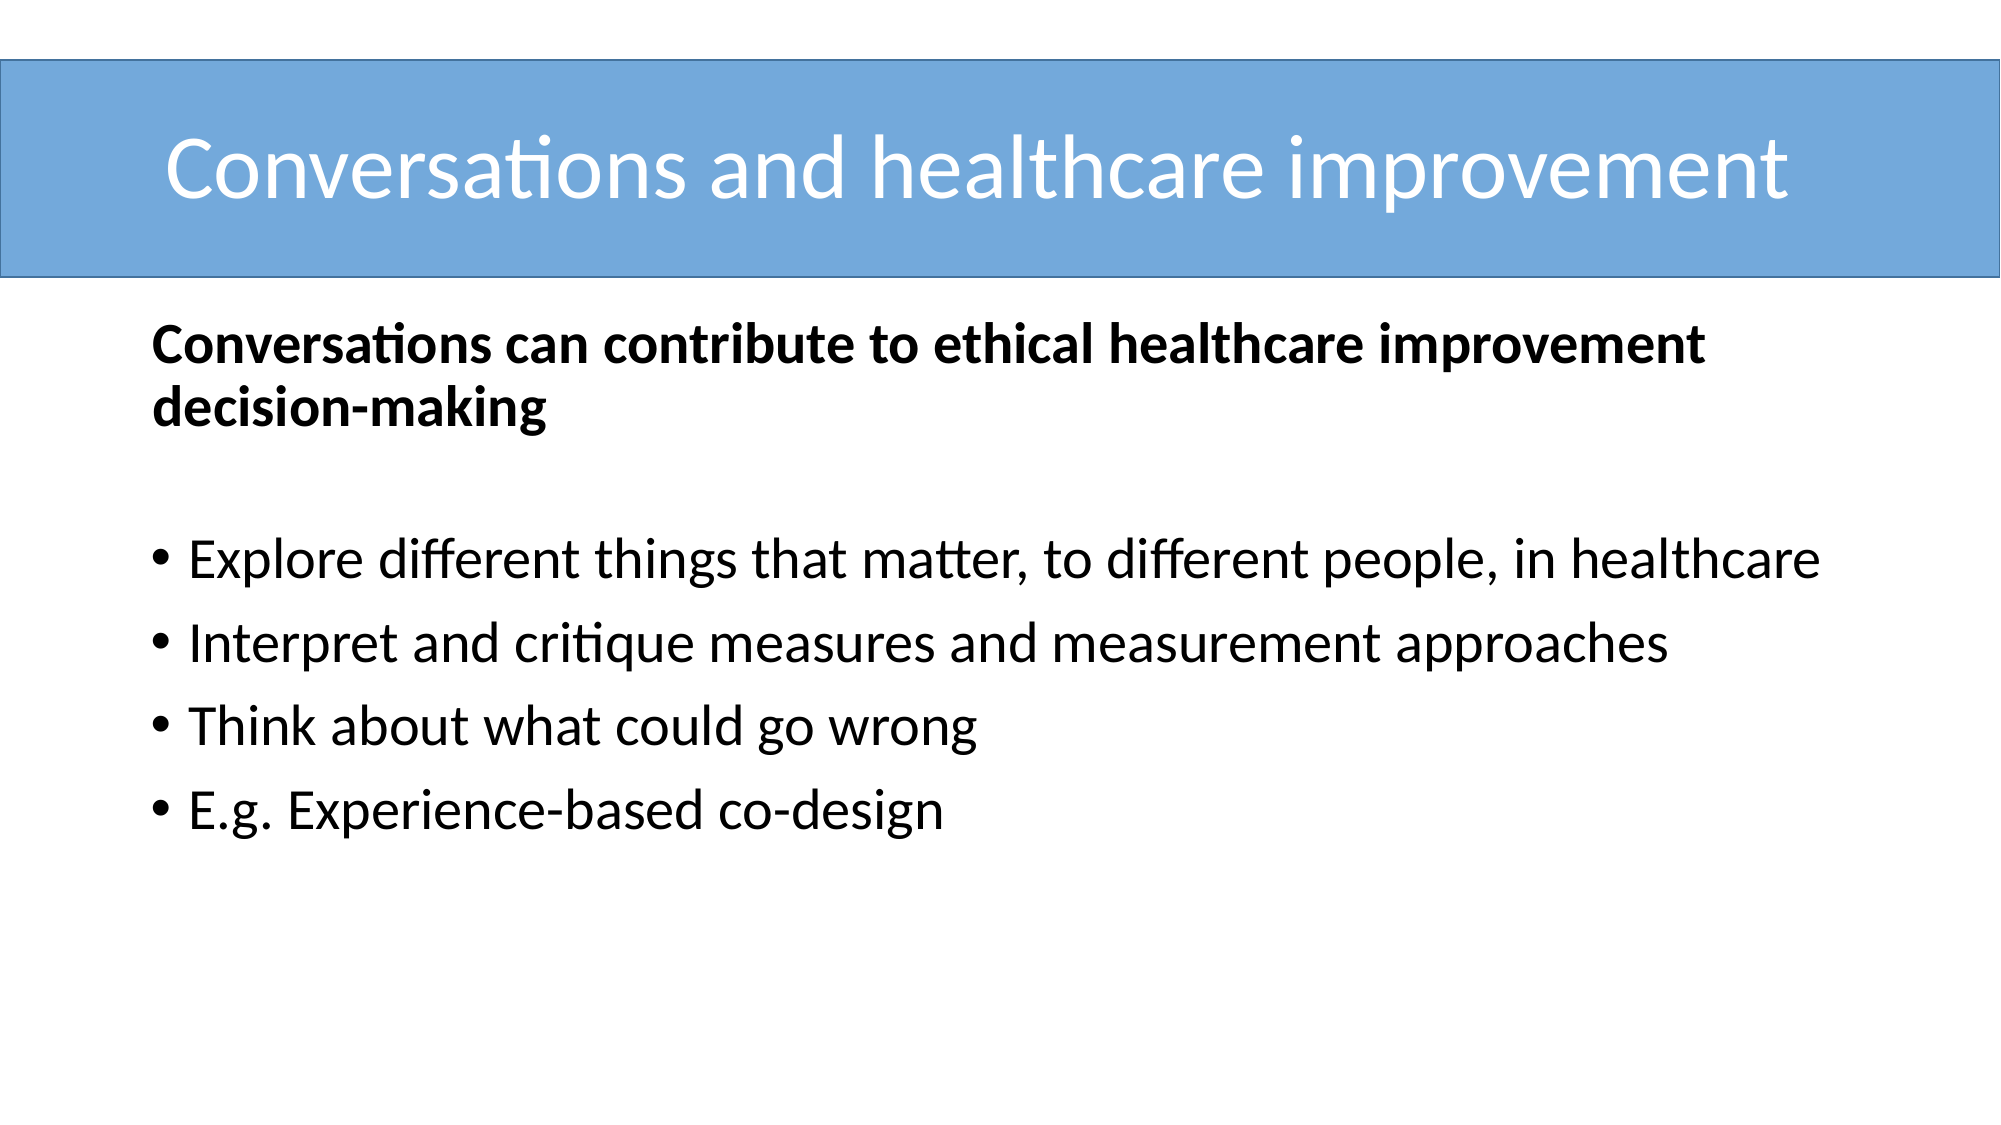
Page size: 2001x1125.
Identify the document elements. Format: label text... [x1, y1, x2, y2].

list Conversations can contribute to ethical healthcare improvement decision-making [137, 295, 1863, 457]
title Conversations and healthcare improvement [0, 59, 2000, 278]
list Explore different things that matter, to different people, in healthcare Interpret and critique measures and measurement approaches Think about what could go wrong E.g. Experience-based co-design [135, 520, 1863, 957]
